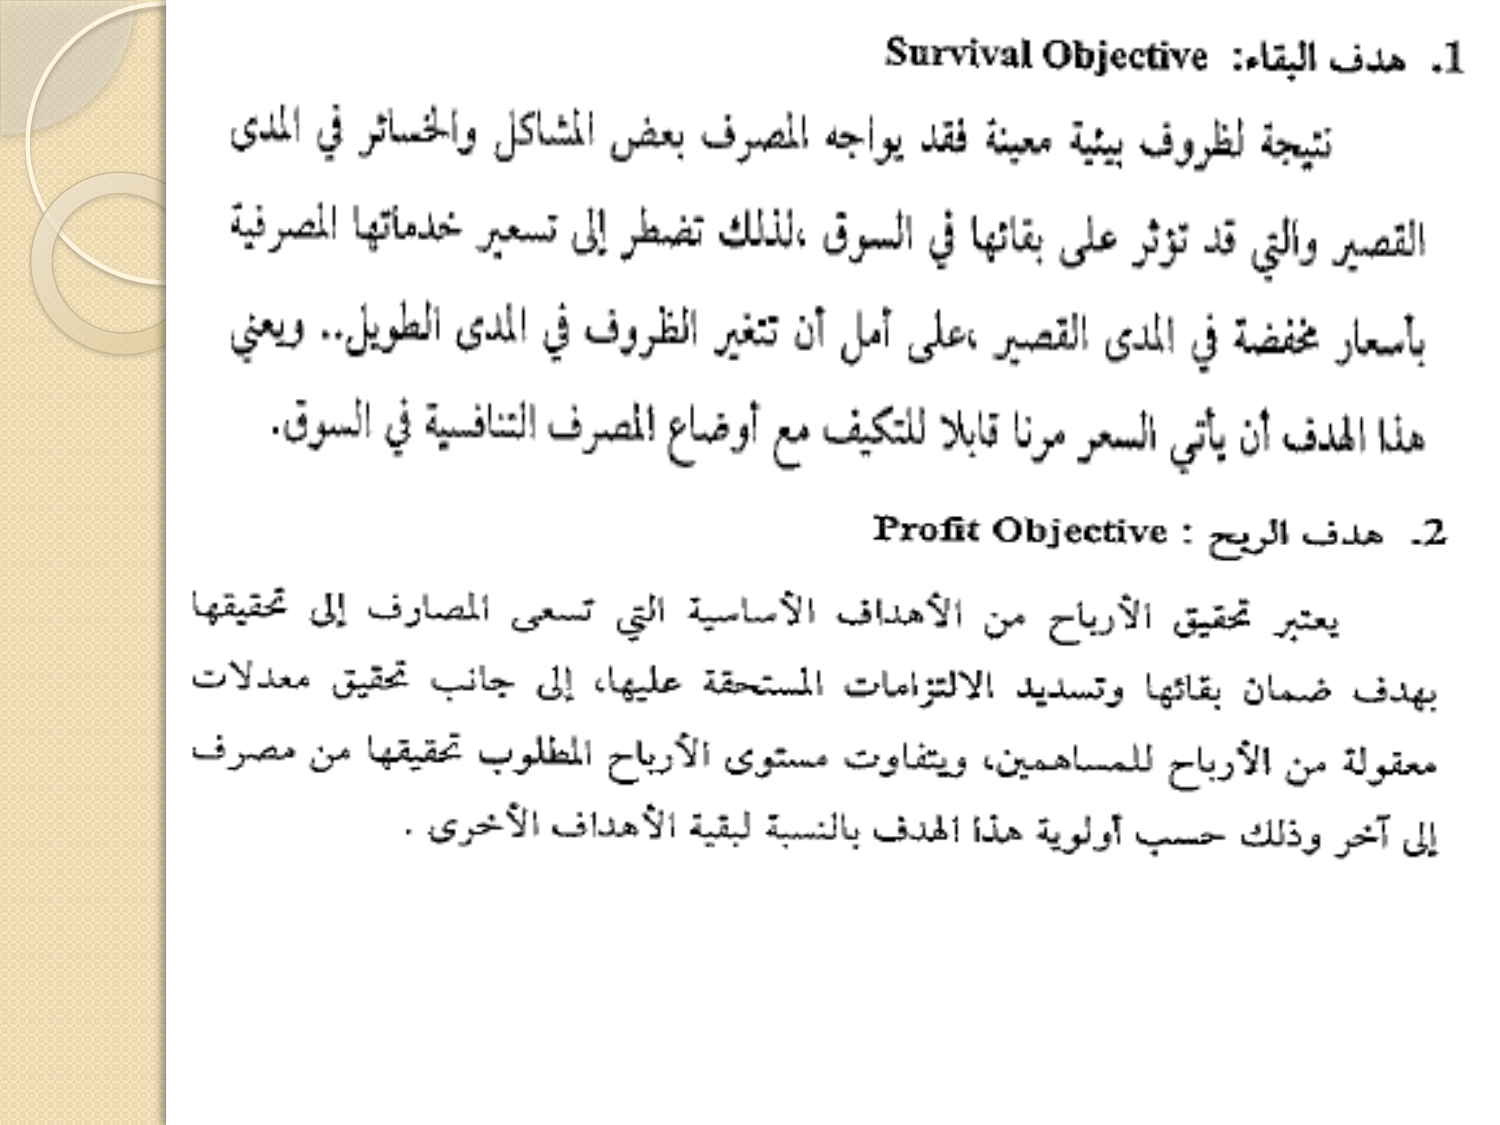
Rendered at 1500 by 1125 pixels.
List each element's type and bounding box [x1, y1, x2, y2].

list [832, 18, 1476, 86]
picture [182, 507, 1483, 870]
picture [182, 89, 1483, 492]
